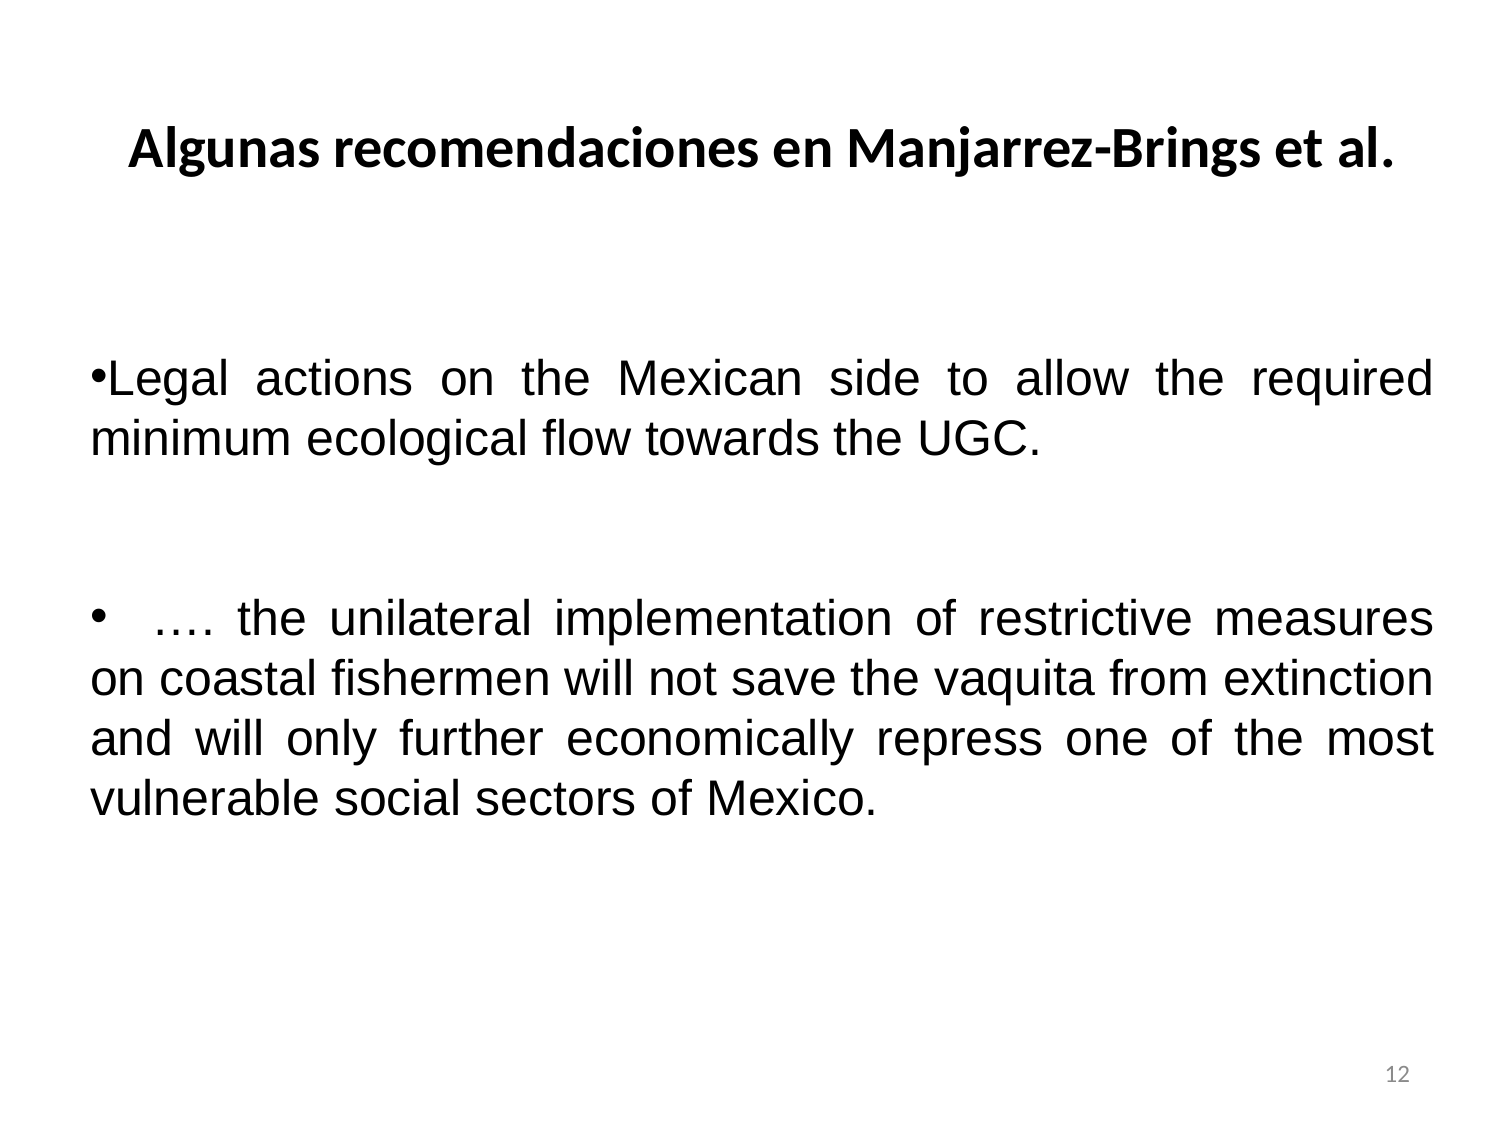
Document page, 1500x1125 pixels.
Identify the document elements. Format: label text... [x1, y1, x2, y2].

title Algunas recomendaciones en Manjarrez-Brings et al. [87, 50, 1438, 238]
slide_number 12 [1074, 1042, 1425, 1103]
text_box Legal actions on the Mexican side to allow the required minimum ecological flow towards the UGC. …. the unilateral implementation of restrictive measures on coastal fishermen will not save the vaquita from extinction and will only further economically repress one of the most vulnerable social sectors of Mexico. [75, 277, 1450, 833]
